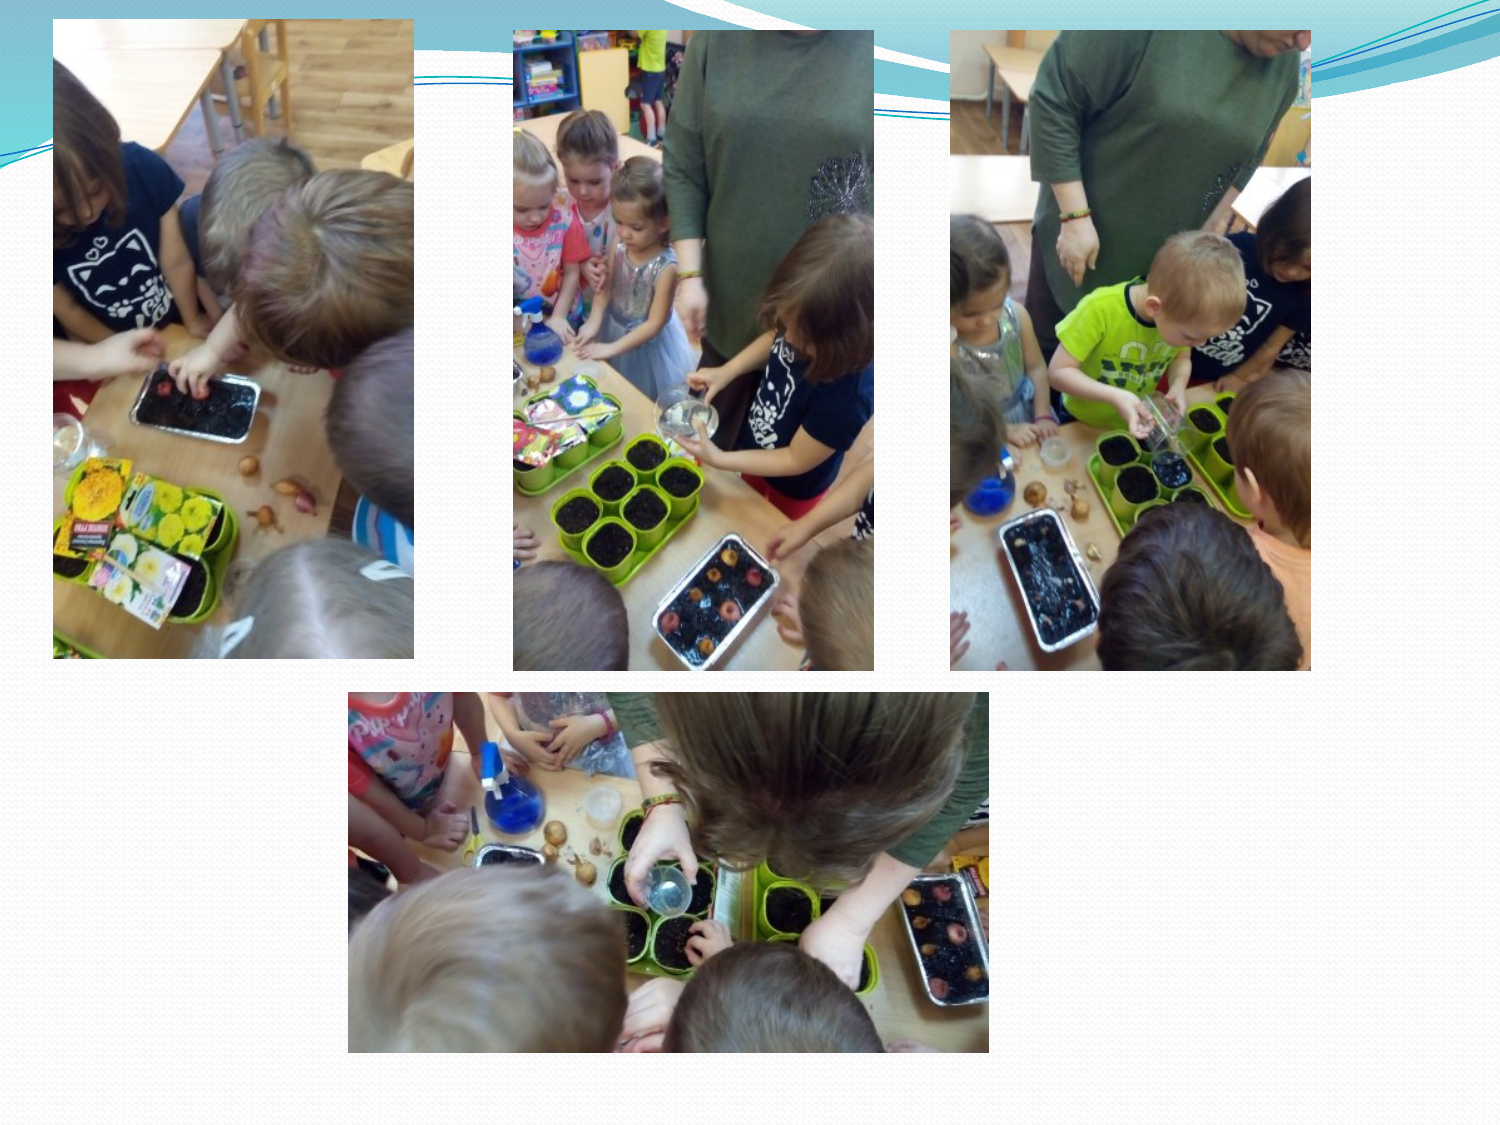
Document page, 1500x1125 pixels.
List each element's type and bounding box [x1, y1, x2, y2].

picture [348, 692, 989, 1053]
picture [950, 30, 1311, 672]
picture [52, 18, 414, 660]
picture [513, 30, 874, 672]
